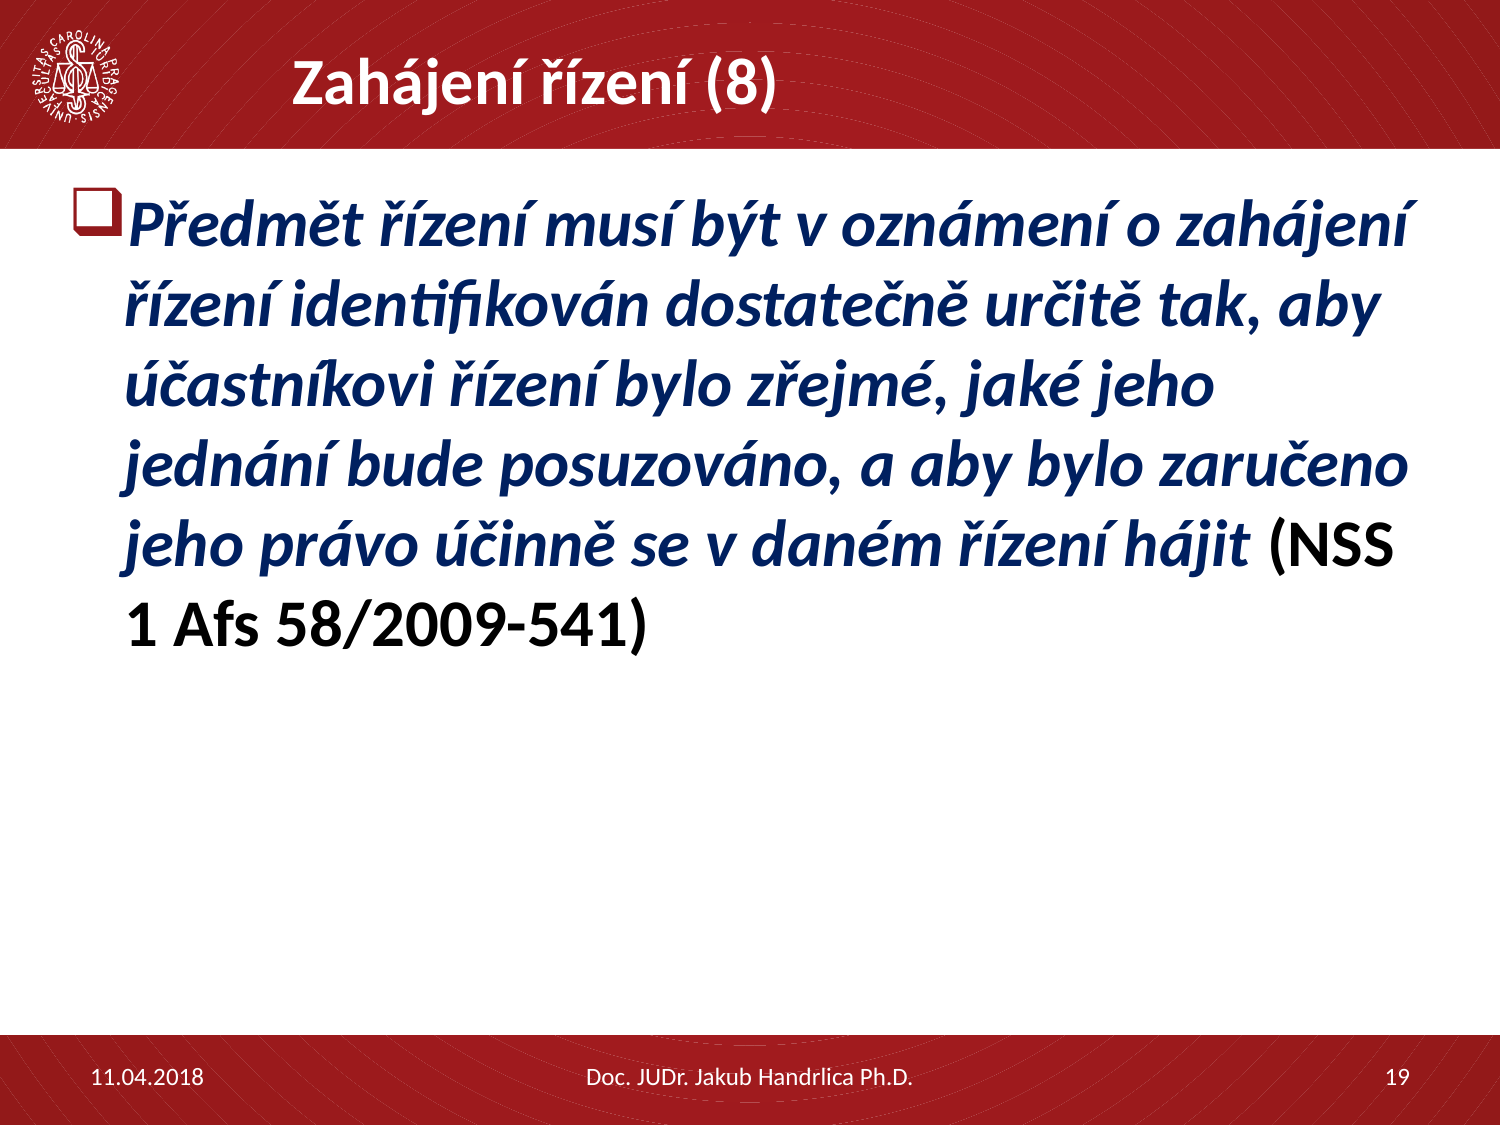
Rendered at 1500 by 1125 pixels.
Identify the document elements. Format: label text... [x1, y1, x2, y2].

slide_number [75, 1045, 425, 1106]
slide_number 19 [1074, 1045, 1425, 1106]
list Předmět řízení musí být v oznámení o zahájení řízení identifikován dostatečně určitě tak, aby účastníkovi řízení bylo zřejmé, jaké jeho jednání bude posuzováno, a aby bylo zaručeno jeho právo účinně se v daném řízení hájit (NSS 1 Afs 58/2009-541) [53, 172, 1447, 1012]
title Zahájení řízení (8) [277, 30, 1447, 126]
footer Doc. JUDr. Jakub Handrlica Ph.D. [512, 1045, 988, 1106]
picture [32, 30, 119, 123]
